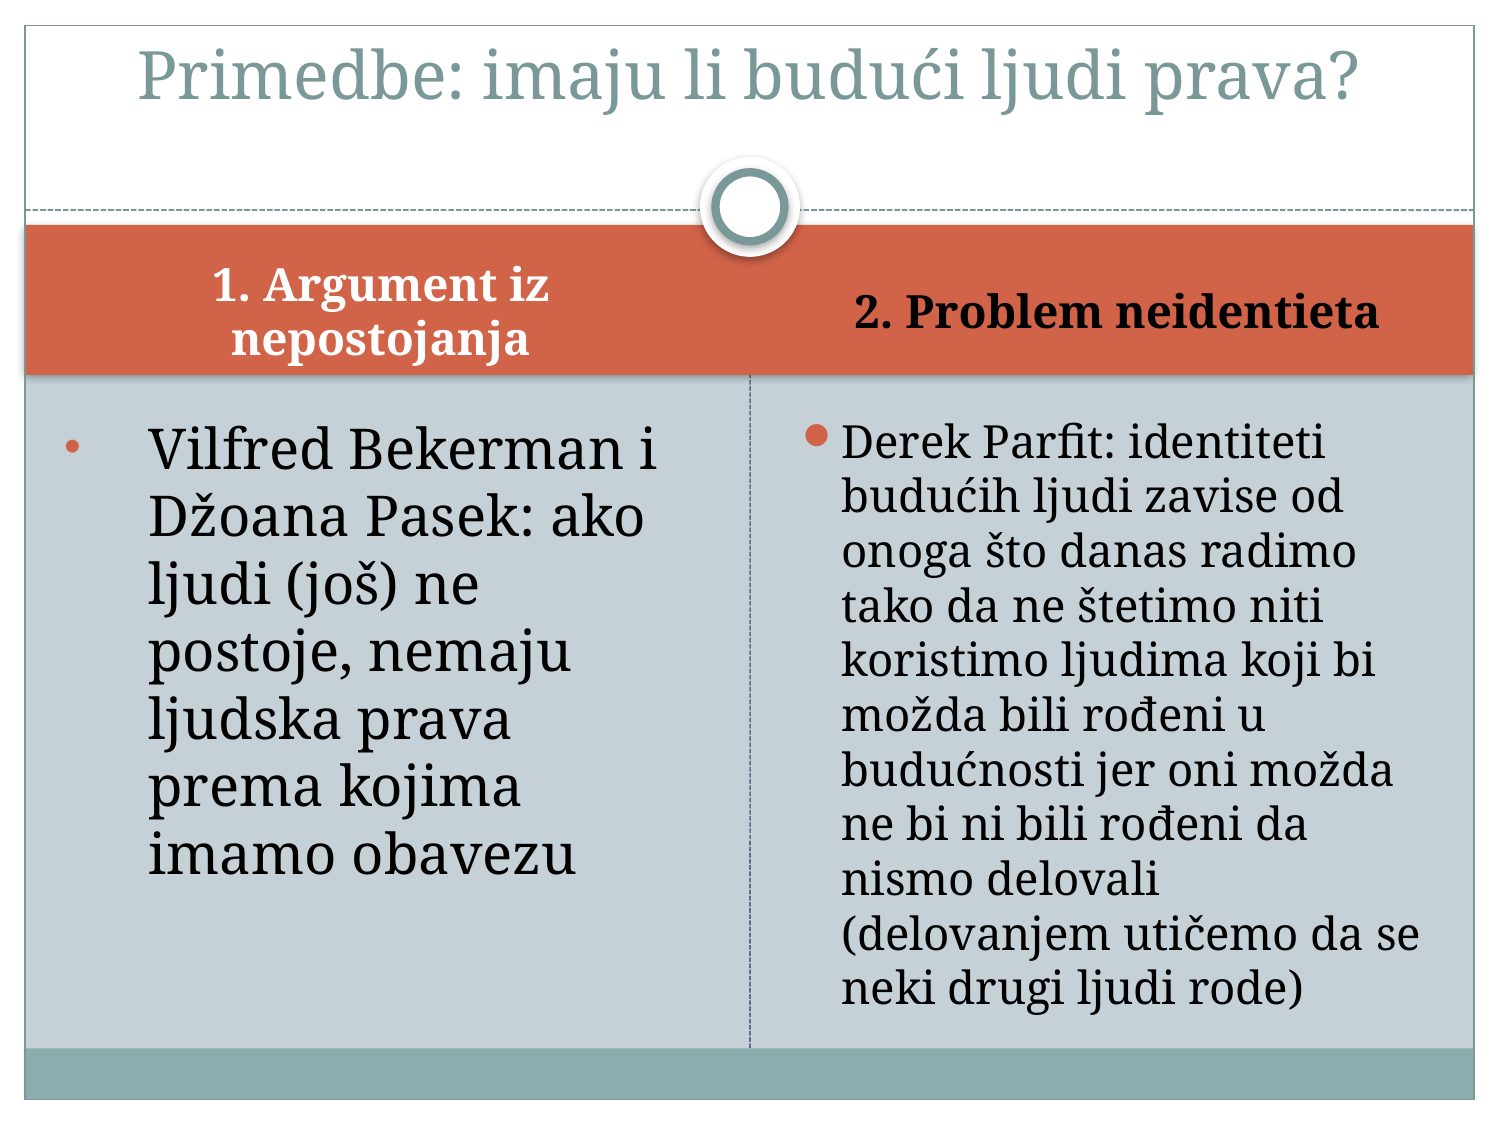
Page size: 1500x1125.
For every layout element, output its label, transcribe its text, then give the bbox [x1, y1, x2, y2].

list 1. Argument iz nepostojanja [48, 249, 714, 371]
list 2. Problem neidentieta [785, 249, 1450, 371]
list Derek Parfit: identiteti budućih ljudi zavise od onoga što danas radimo tako da ne štetimo niti koristimo ljudima koji bi možda bili rođeni u budućnosti jer oni možda ne bi ni bili rođeni da nismo delovali (delovanjem utičemo da se neki drugi ljudi rode) [787, 405, 1450, 1033]
list Vilfred Bekerman i Džoana Pasek: ako ljudi (još) ne postoje, nemaju ljudska prava prema kojima imamo obavezu [49, 405, 713, 1032]
title Primedbe: imaju li budući ljudi prava? [49, 37, 1450, 200]
